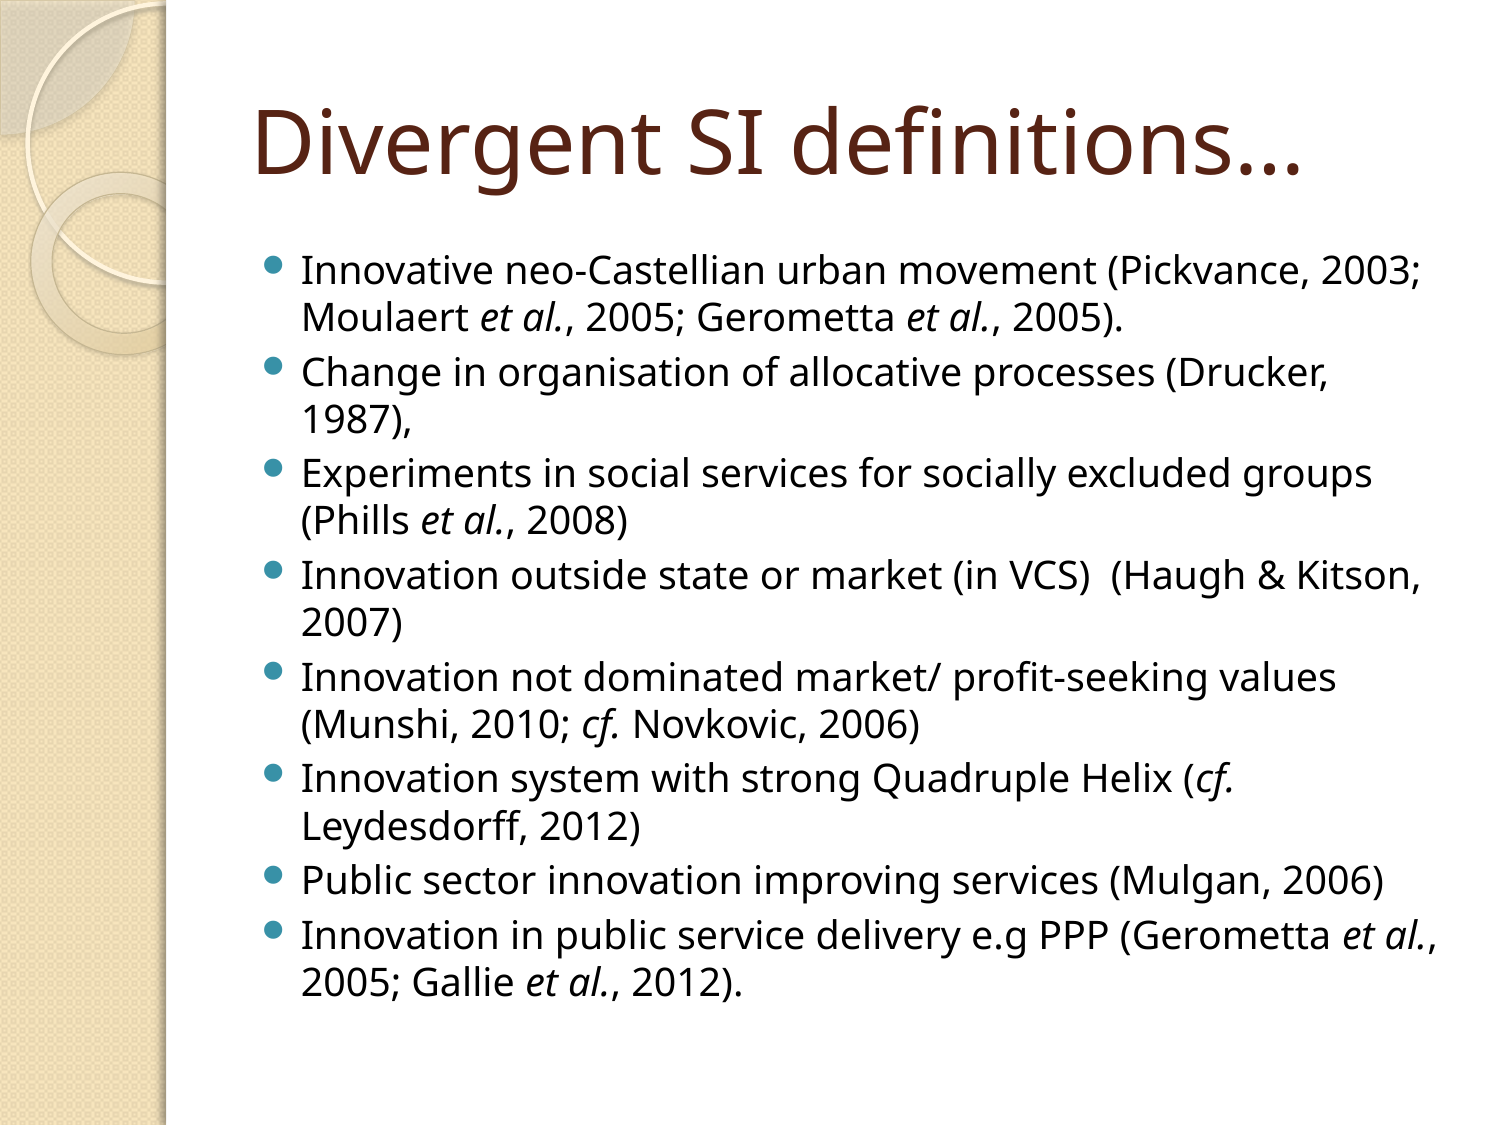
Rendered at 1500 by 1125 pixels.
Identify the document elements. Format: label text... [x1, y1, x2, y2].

list Innovative neo-Castellian urban movement (Pickvance, 2003; Moulaert et al., 2005; Gerometta et al., 2005). Change in organisation of allocative processes (Drucker, 1987), Experiments in social services for socially excluded groups (Phills et al., 2008) Innovation outside state or market (in VCS) (Haugh & Kitson, 2007) Innovation not dominated market/ profit-seeking values (Munshi, 2010; cf. Novkovic, 2006) Innovation system with strong Quadruple Helix (cf. Leydesdorff, 2012) Public sector innovation improving services (Mulgan, 2006) Innovation in public service delivery e.g PPP (Gerometta et al., 2005; Gallie et al., 2012). [235, 237, 1466, 1025]
title Divergent SI definitions… [235, 45, 1466, 233]
